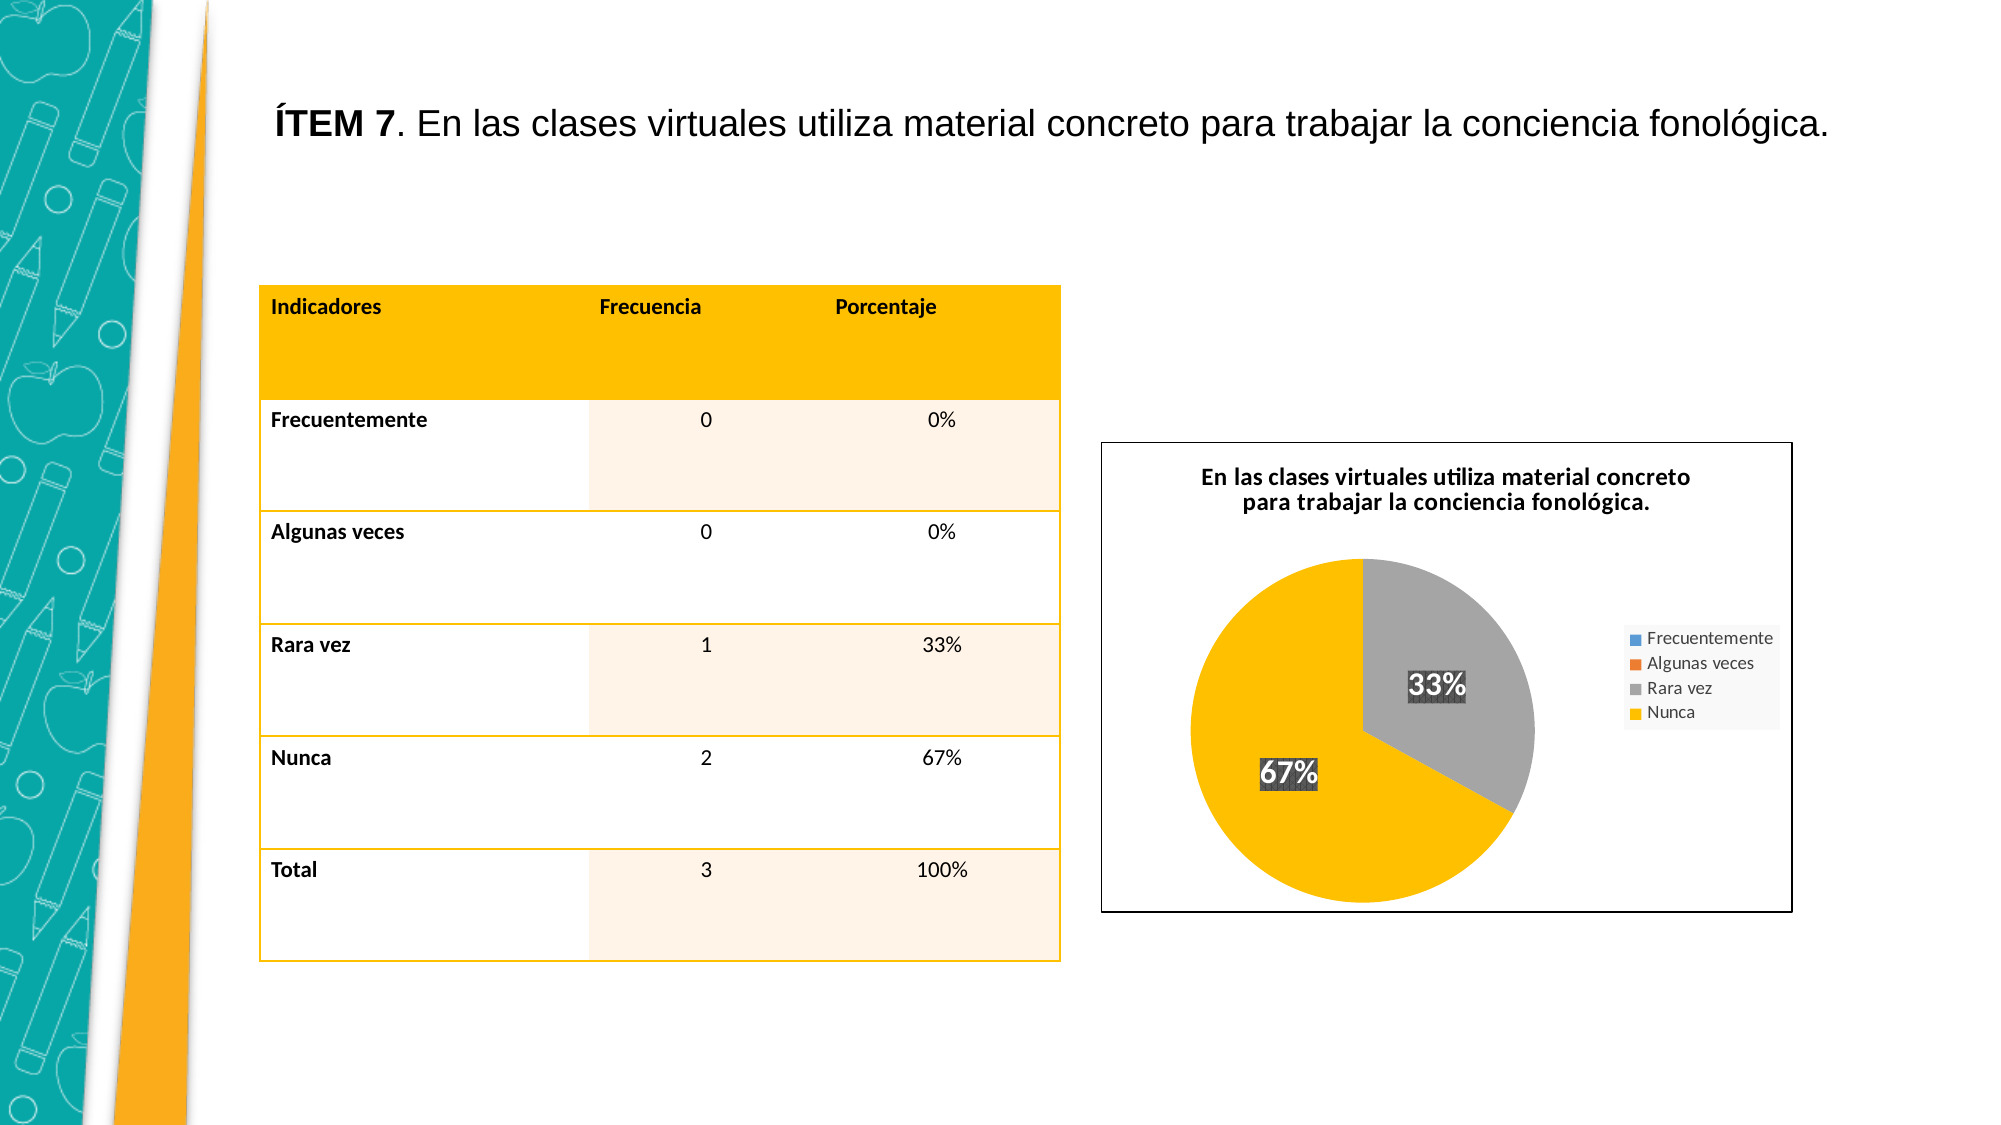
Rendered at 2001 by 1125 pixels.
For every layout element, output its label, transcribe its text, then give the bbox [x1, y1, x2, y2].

table_cell Total [261, 850, 589, 960]
picture [0, 0, 237, 1125]
table_cell 67% [824, 737, 1059, 848]
table_cell 0% [824, 400, 1059, 510]
table_cell Nunca [261, 737, 589, 848]
table_cell 0 [589, 400, 824, 510]
table_header Porcentaje [824, 287, 1059, 398]
chart [1100, 441, 1793, 913]
table_header Indicadores [261, 287, 589, 398]
table_cell 2 [589, 737, 824, 848]
table_cell Frecuentemente [261, 400, 589, 510]
table_cell 33% [824, 625, 1059, 735]
table_cell 1 [589, 625, 824, 735]
table_cell Algunas veces [261, 512, 589, 623]
text_box ÍTEM 7. En las clases virtuales utiliza material concreto para trabajar la conciencia fonológica. [260, 91, 1899, 152]
table_cell 0 [589, 512, 824, 623]
table_cell Rara vez [261, 625, 589, 735]
table_header Frecuencia [589, 287, 824, 398]
table_cell 3 [589, 850, 824, 960]
table_cell 0% [824, 512, 1059, 623]
table_cell 100% [824, 850, 1059, 960]
